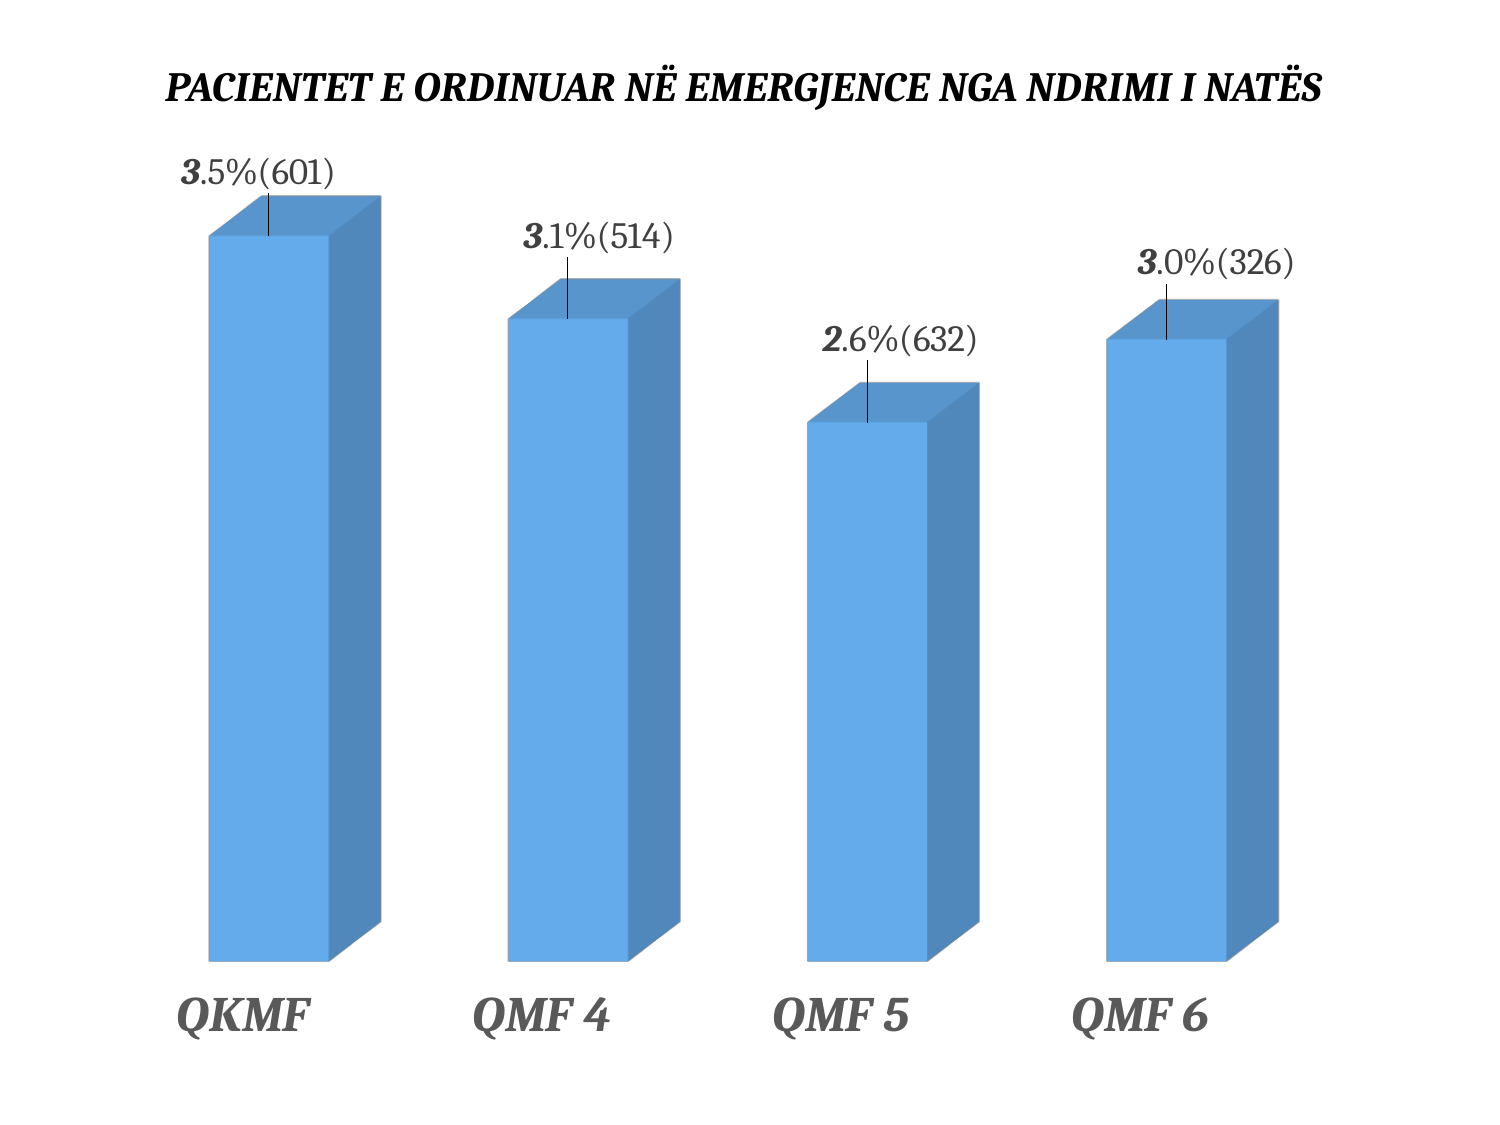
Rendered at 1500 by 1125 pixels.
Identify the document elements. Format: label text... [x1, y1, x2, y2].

title PACIENTET E ORDINUAR NË EMERGJENCE NGA NDRIMI I NATËS [0, 37, 1488, 138]
chart [49, 149, 1438, 1063]
